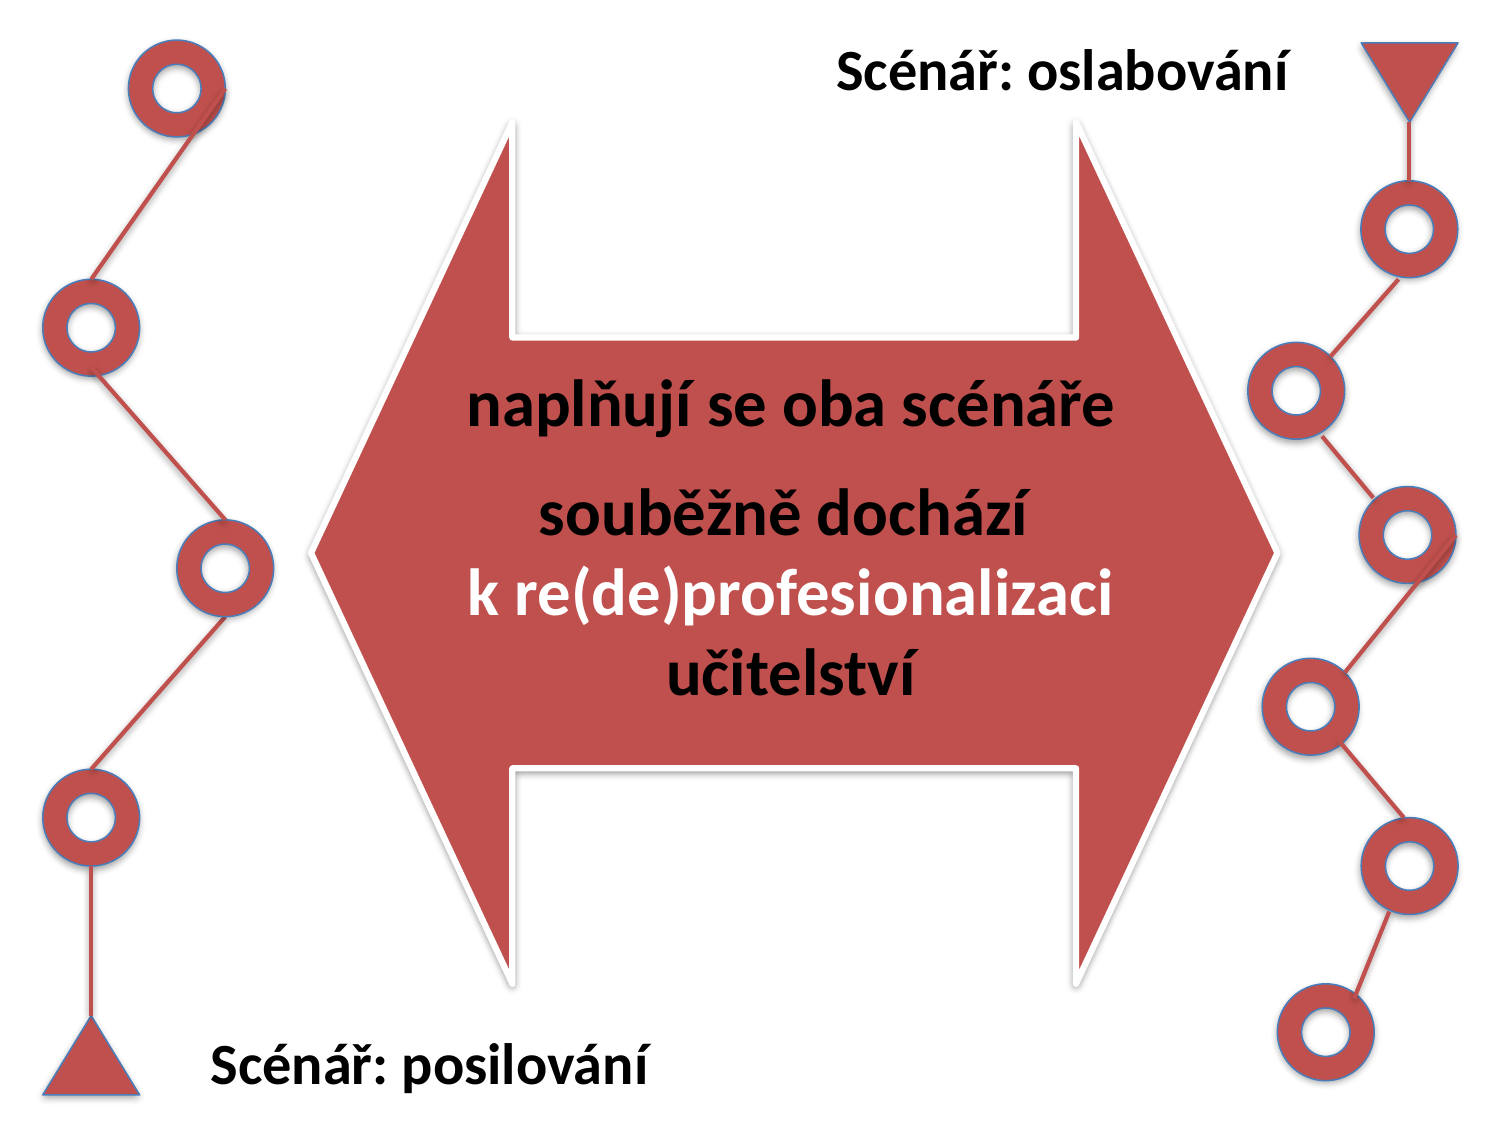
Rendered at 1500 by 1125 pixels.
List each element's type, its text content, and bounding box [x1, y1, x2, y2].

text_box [310, 121, 1278, 985]
text_box [42, 1020, 141, 1096]
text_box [90, 367, 226, 521]
text_box [41, 278, 141, 377]
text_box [90, 616, 226, 770]
text_box Scénář: oslabování [821, 24, 1327, 120]
text_box [176, 519, 275, 618]
text_box [41, 768, 141, 867]
list Scénář: posilování [195, 1018, 684, 1108]
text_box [90, 136, 178, 280]
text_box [1247, 42, 1459, 1081]
text_box [127, 39, 227, 138]
